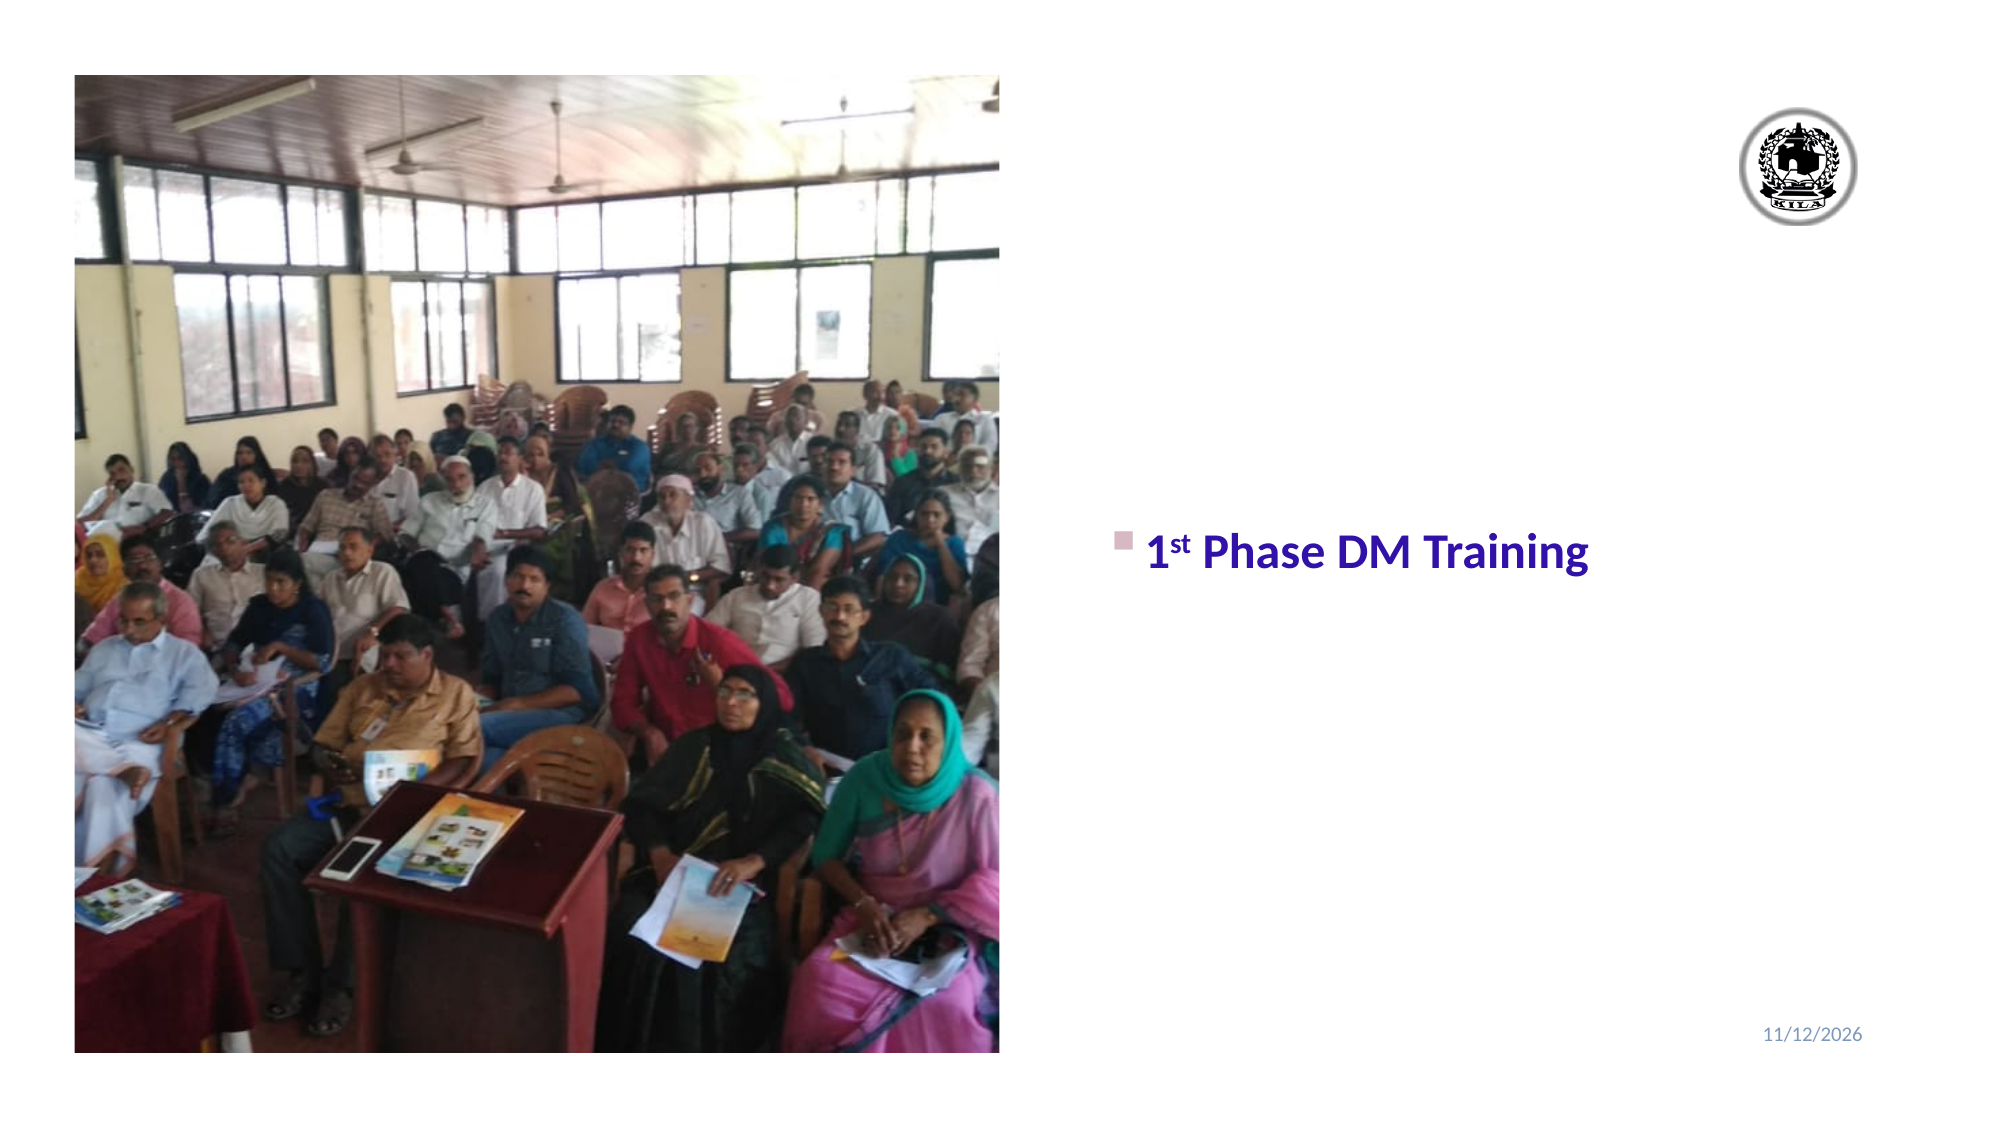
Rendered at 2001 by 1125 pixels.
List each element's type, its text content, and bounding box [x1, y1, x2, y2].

picture [1739, 107, 1858, 226]
list 1st Phase DM Training [1103, 525, 1856, 896]
picture [74, 74, 1000, 1053]
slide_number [1685, 1014, 1863, 1053]
